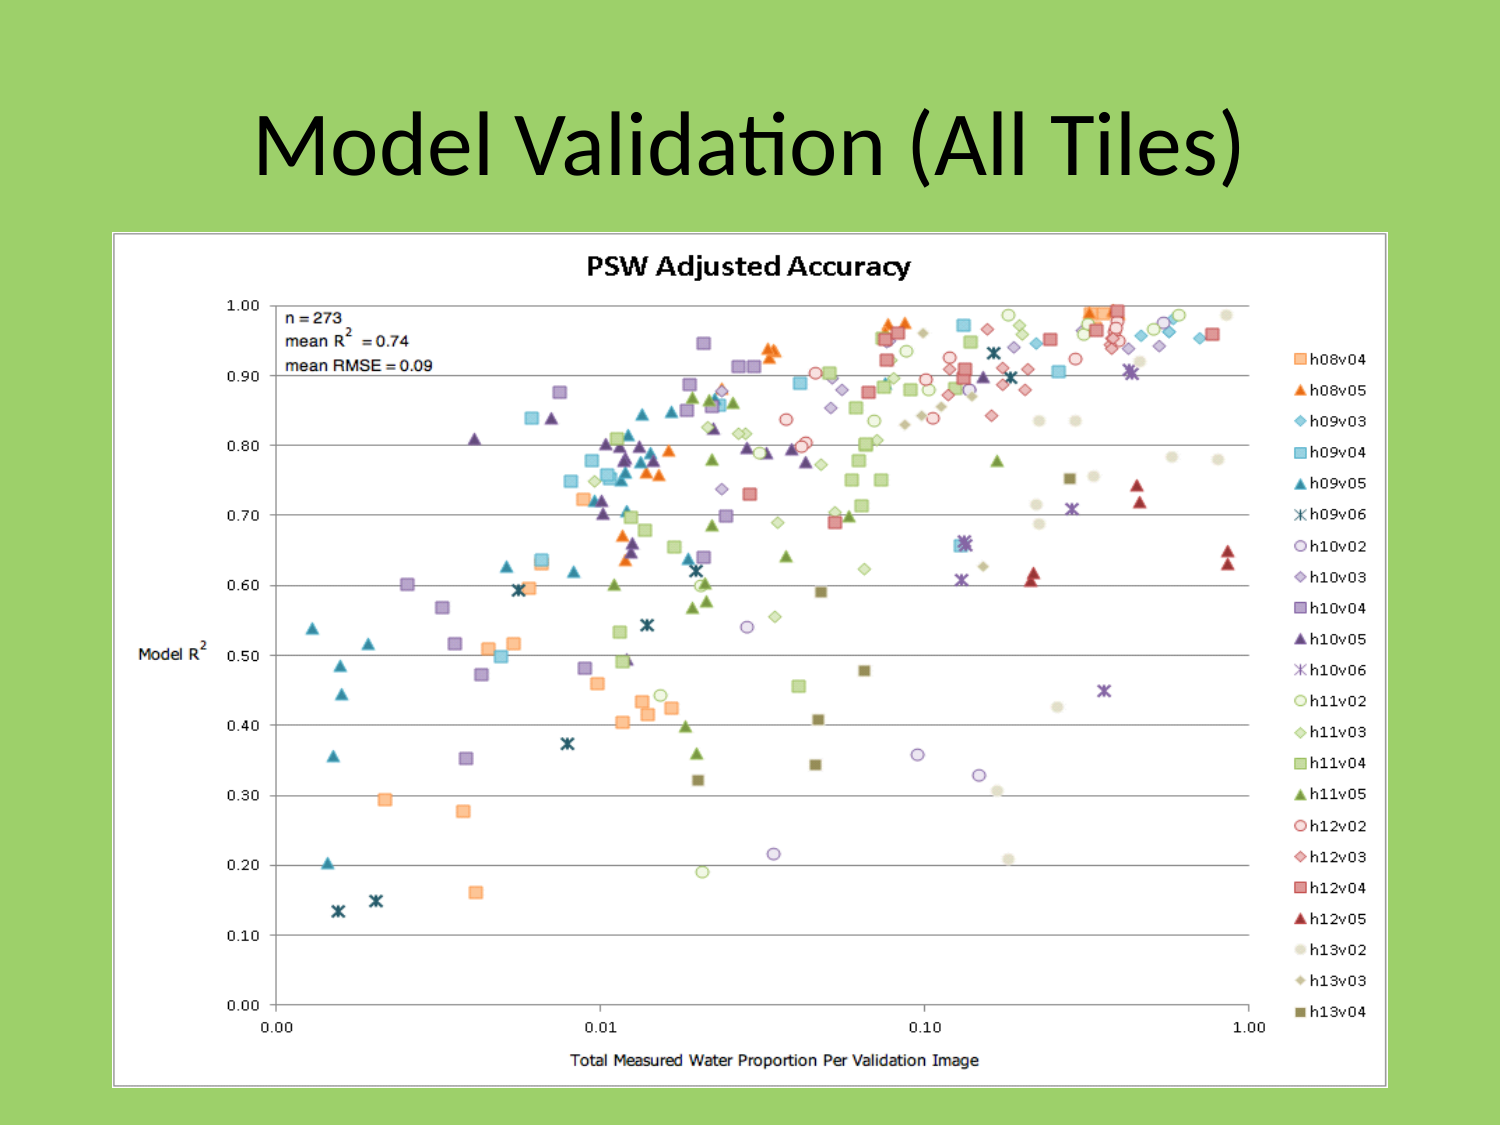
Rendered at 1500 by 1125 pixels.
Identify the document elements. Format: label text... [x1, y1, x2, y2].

picture [112, 232, 1388, 1088]
title Model Validation (All Tiles) [75, 45, 1425, 233]
